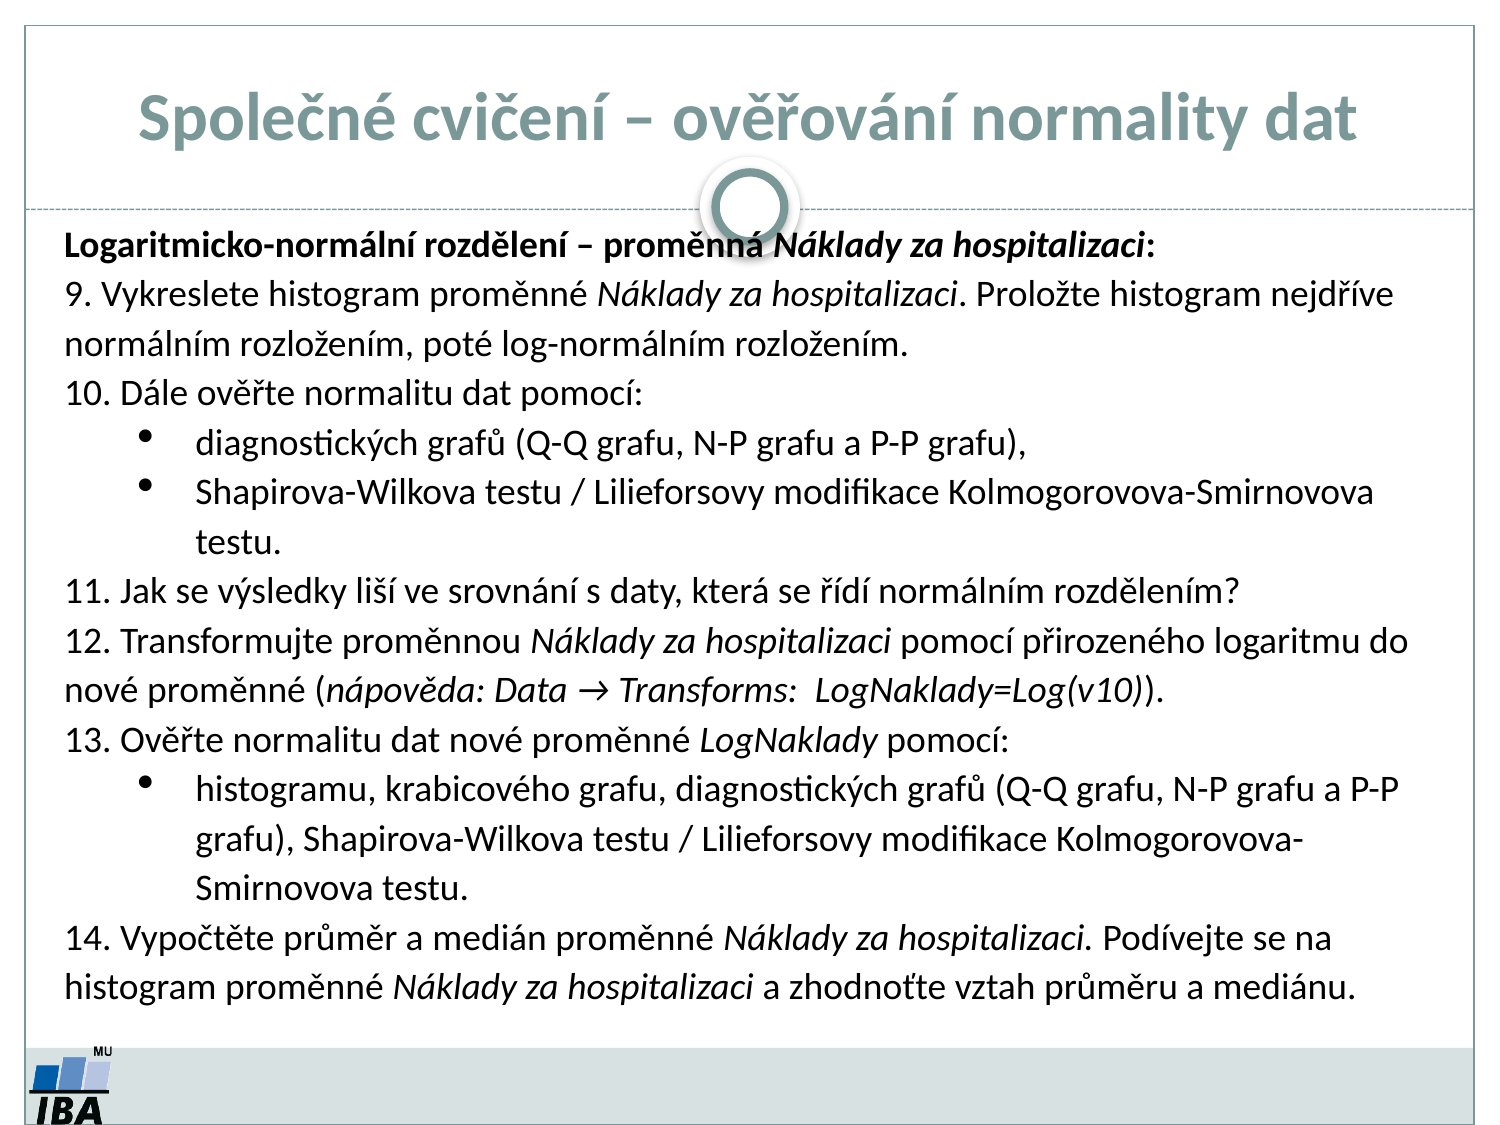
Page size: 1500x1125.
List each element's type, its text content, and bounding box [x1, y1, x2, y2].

picture [29, 1046, 112, 1125]
text_box Logaritmicko-normální rozdělení – proměnná Náklady za hospitalizaci: 9. Vykreslete histogram proměnné Náklady za hospitalizaci. Proložte histogram nejdříve normálním rozložením, poté log-normálním rozložením. 10. Dále ověřte normalitu dat pomocí: diagnostických grafů (Q-Q grafu, N-P grafu a P-P grafu), Shapirova-Wilkova testu / Lilieforsovy modifikace Kolmogorovova-Smirnovova testu. 11. Jak se výsledky liší ve srovnání s daty, která se řídí normálním rozdělením? 12. Transformujte proměnnou Náklady za hospitalizaci pomocí přirozeného logaritmu do nové proměnné (nápověda: Data → Transforms: LogNaklady=Log(v10)). 13. Ověřte normalitu dat nové proměnné LogNaklady pomocí: histogramu, krabicového grafu, diagnostických grafů (Q-Q grafu, N-P grafu a P-P grafu), Shapirova-Wilkova testu / Lilieforsovy modifikace Kolmogorovova-Smirnovova testu. 14. Vypočtěte průměr a medián proměnné Náklady za hospitalizaci. Podívejte se na histogram proměnné Náklady za hospitalizaci a zhodnoťte vztah průměru a mediánu. [49, 208, 1471, 1015]
title Společné cvičení – ověřování normality dat [49, 37, 1450, 163]
